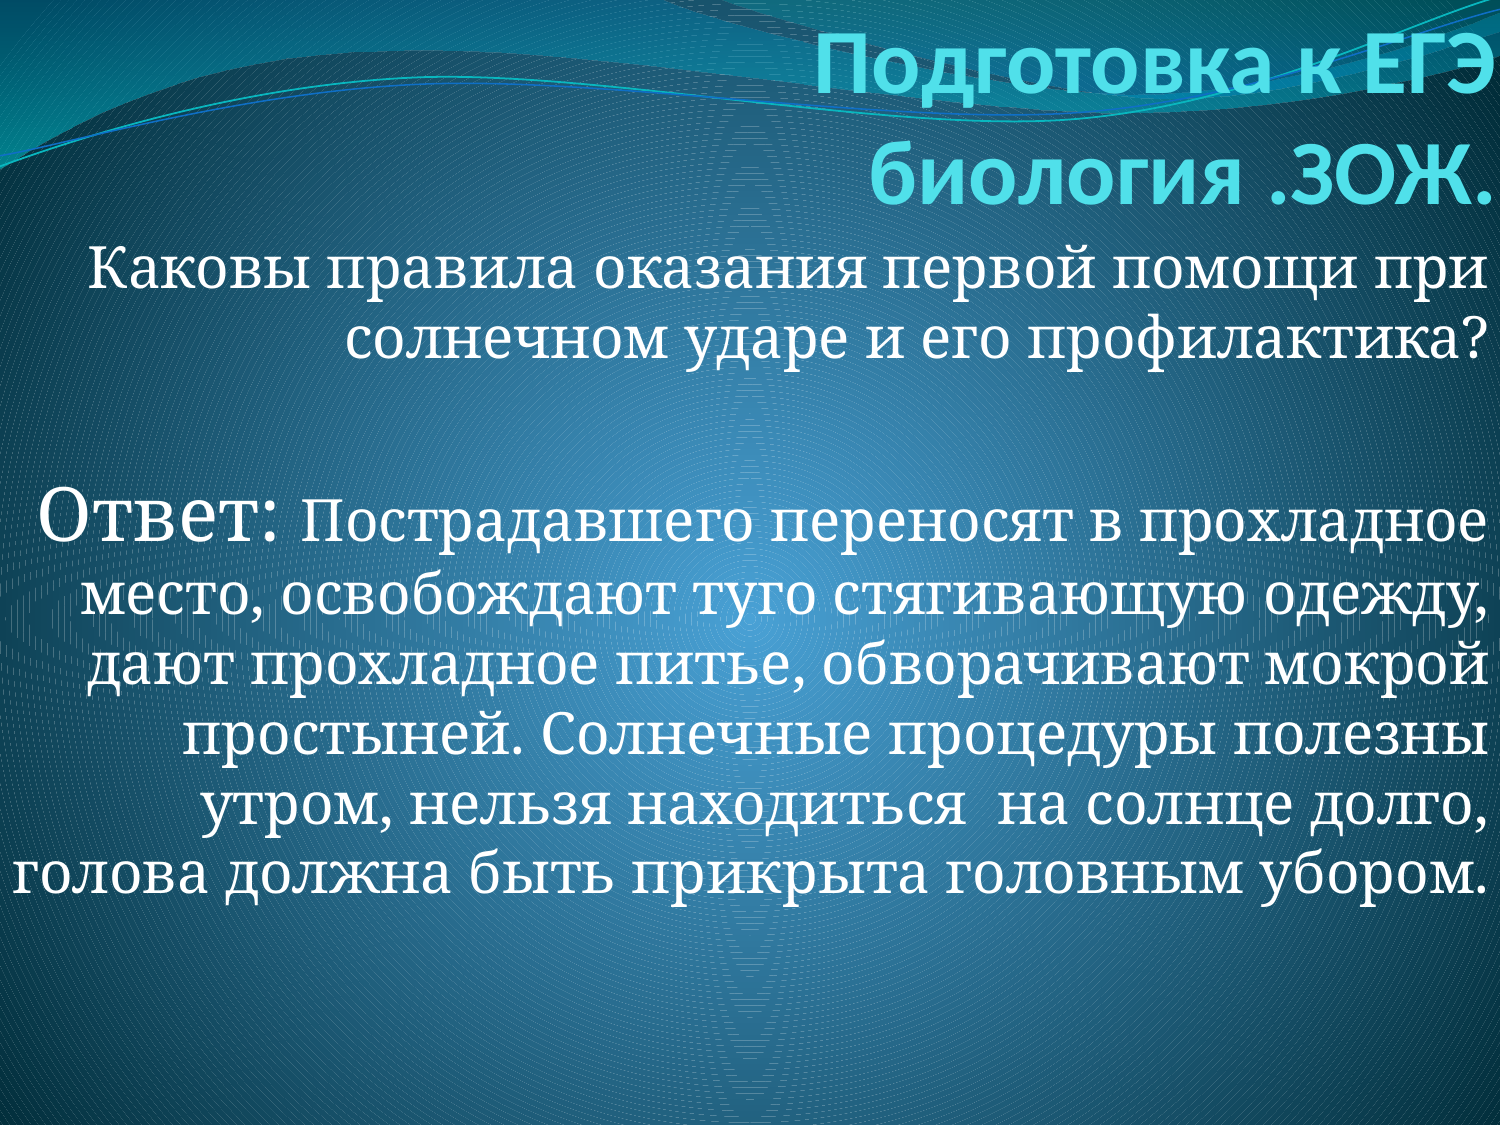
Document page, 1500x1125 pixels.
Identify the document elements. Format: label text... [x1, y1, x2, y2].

title Подготовка к ЕГЭ биология .ЗОЖ. [0, 0, 1500, 222]
subtitle Каковы правила оказания первой помощи при солнечном ударе и его профилактика? Ответ: Пострадавшего переносят в прохладное место, освобождают туго стягивающую одежду, дают прохладное питье, обворачивают мокрой простыней. Солнечные процедуры полезны утром, нельзя находиться на солнце долго, голова должна быть прикрыта головным убором. [0, 222, 1500, 1125]
